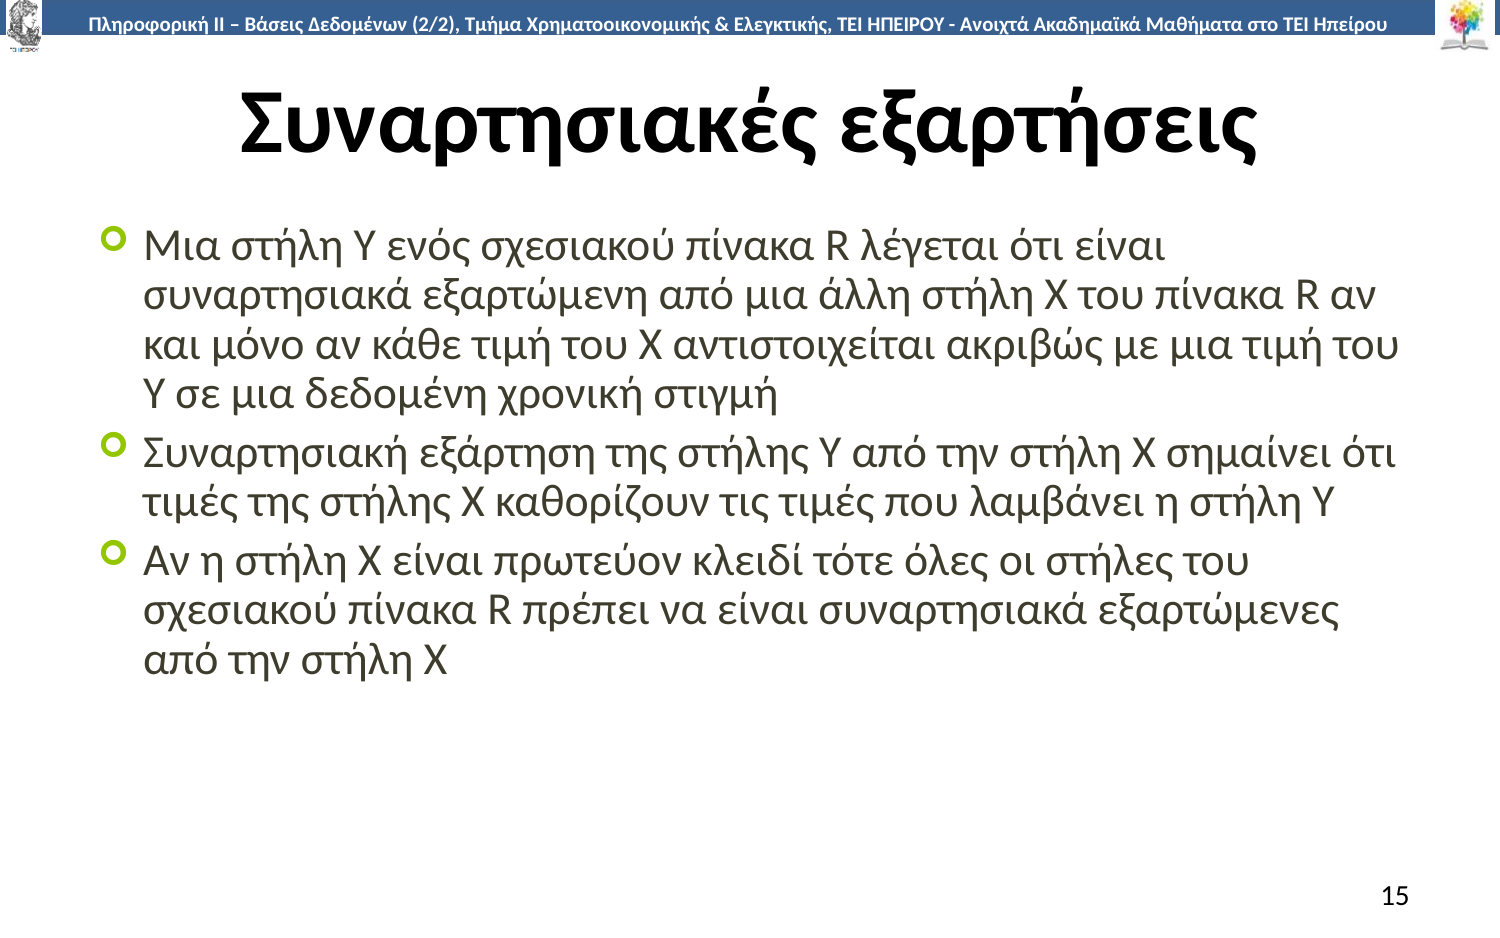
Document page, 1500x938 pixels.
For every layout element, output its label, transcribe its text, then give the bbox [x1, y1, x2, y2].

picture [1435, 0, 1495, 52]
title Συναρτησιακές εξαρτήσεις [75, 37, 1425, 194]
list Μια στήλη Υ ενός σχεσιακού πίνακα R λέγεται ότι είναι συναρτησιακά εξαρτώμενη από μια άλλη στήλη Χ του πίνακα R αν και μόνο αν κάθε τιμή του Χ αντιστοιχείται ακριβώς με μια τιμή του Υ σε μια δεδομένη χρονική στιγμή Συναρτησιακή εξάρτηση της στήλης Υ από την στήλη Χ σημαίνει ότι τιμές της στήλης Χ καθορίζουν τις τιμές που λαμβάνει η στήλη Υ Αν η στήλη Χ είναι πρωτεύον κλειδί τότε όλες οι στήλες του σχεσιακού πίνακα R πρέπει να είναι συναρτησιακά εξαρτώμενες από την στήλη Χ [71, 213, 1424, 846]
slide_number 15 [1074, 868, 1425, 919]
picture [6, 0, 42, 54]
